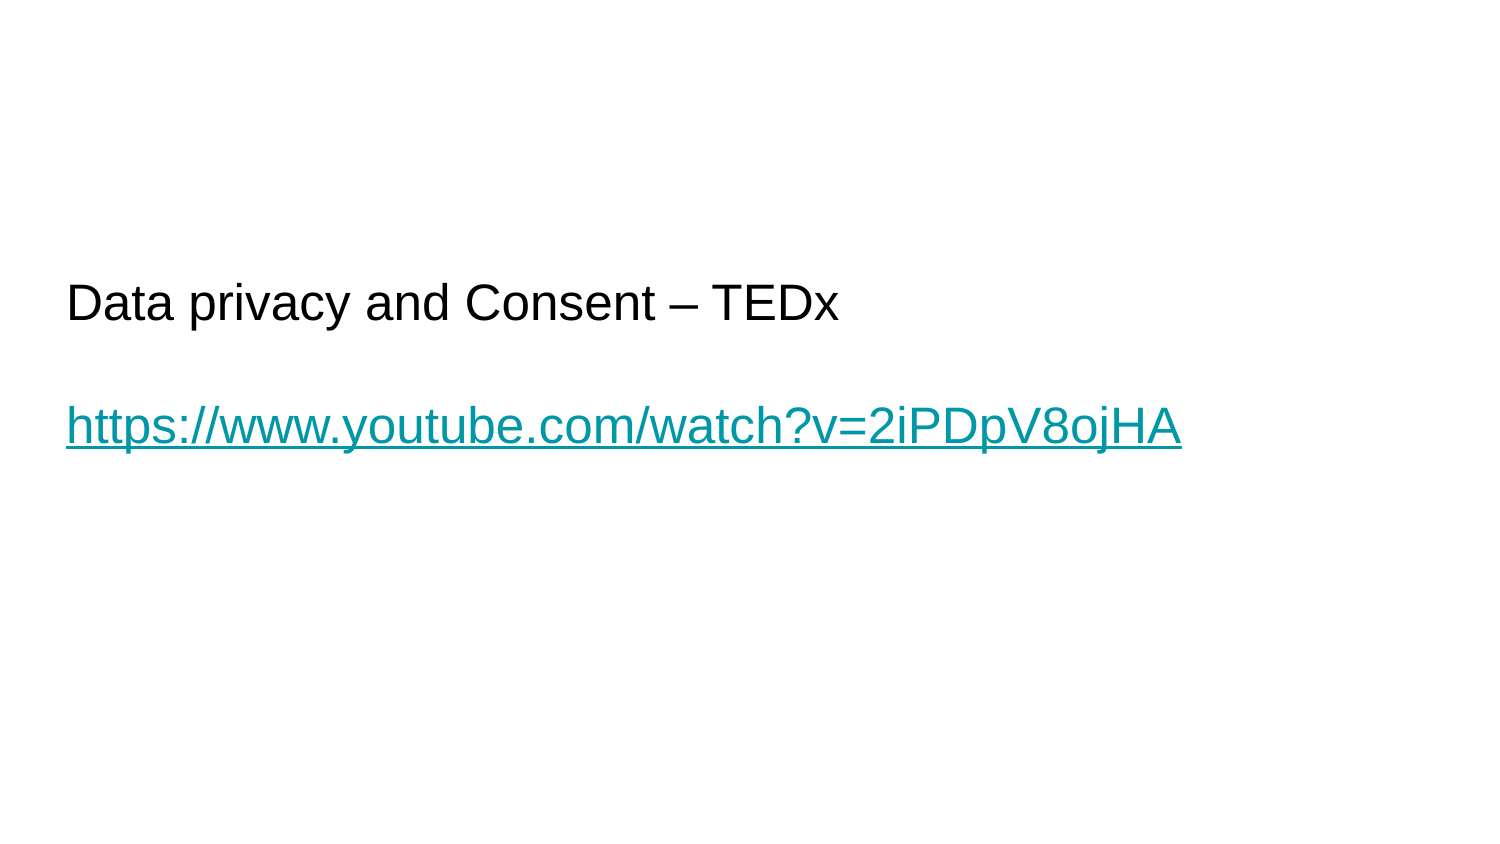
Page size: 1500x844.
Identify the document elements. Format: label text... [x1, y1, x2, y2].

title Data privacy and Consent – TEDx https://www.youtube.com/watch?v=2iPDpV8ojHA [51, 254, 1449, 469]
